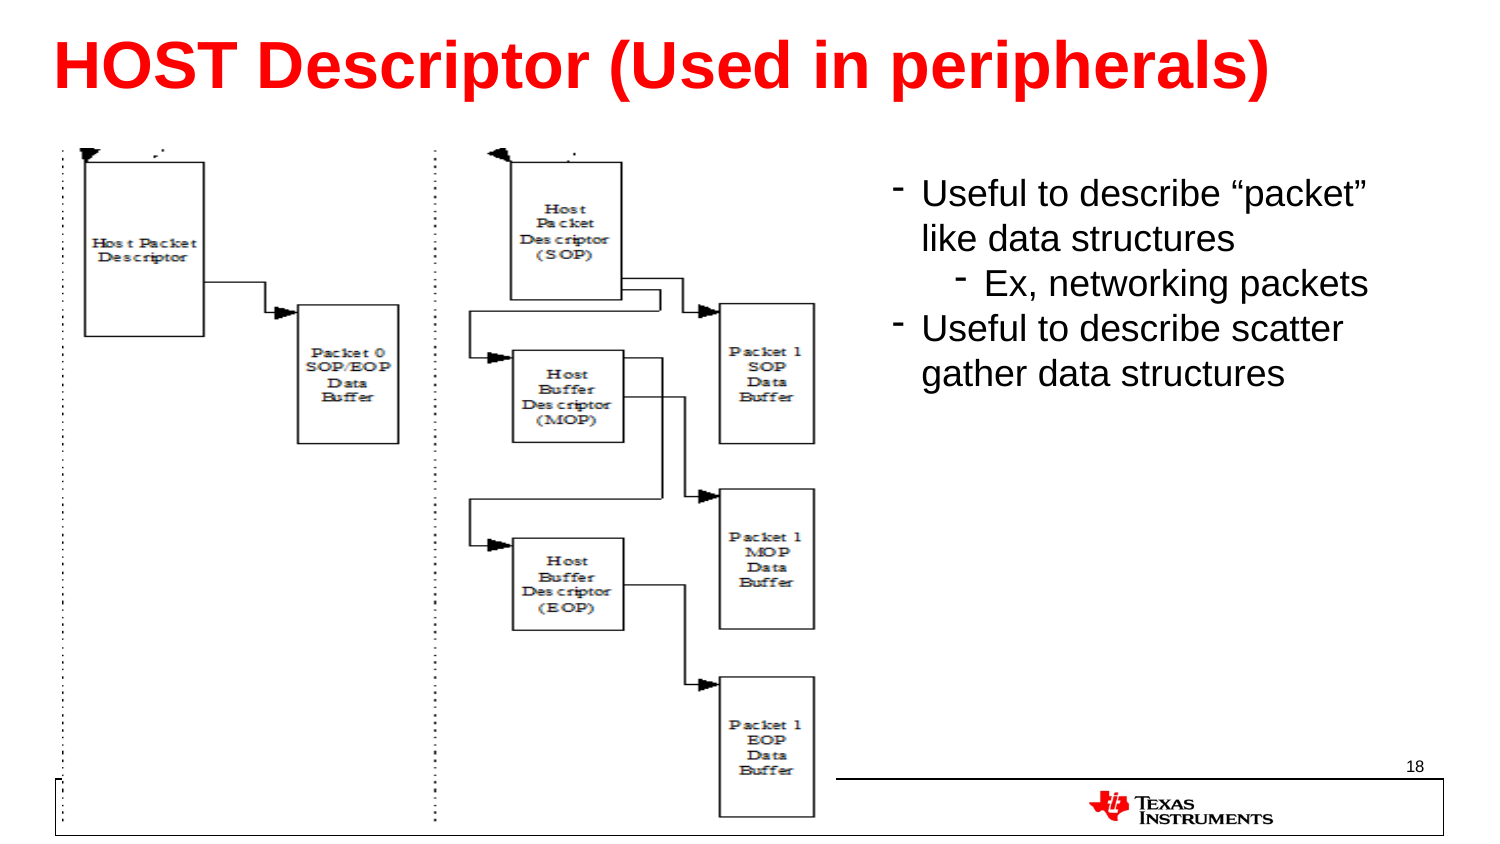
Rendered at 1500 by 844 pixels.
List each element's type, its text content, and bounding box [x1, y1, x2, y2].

slide_number 18 [1089, 747, 1440, 774]
text_box Useful to describe “packet” like data structures Ex, networking packets Useful to describe scatter gather data structures [882, 163, 1422, 399]
picture [62, 148, 837, 825]
title HOST Descriptor (Used in peripherals) [37, 17, 1426, 119]
picture [1087, 789, 1274, 825]
